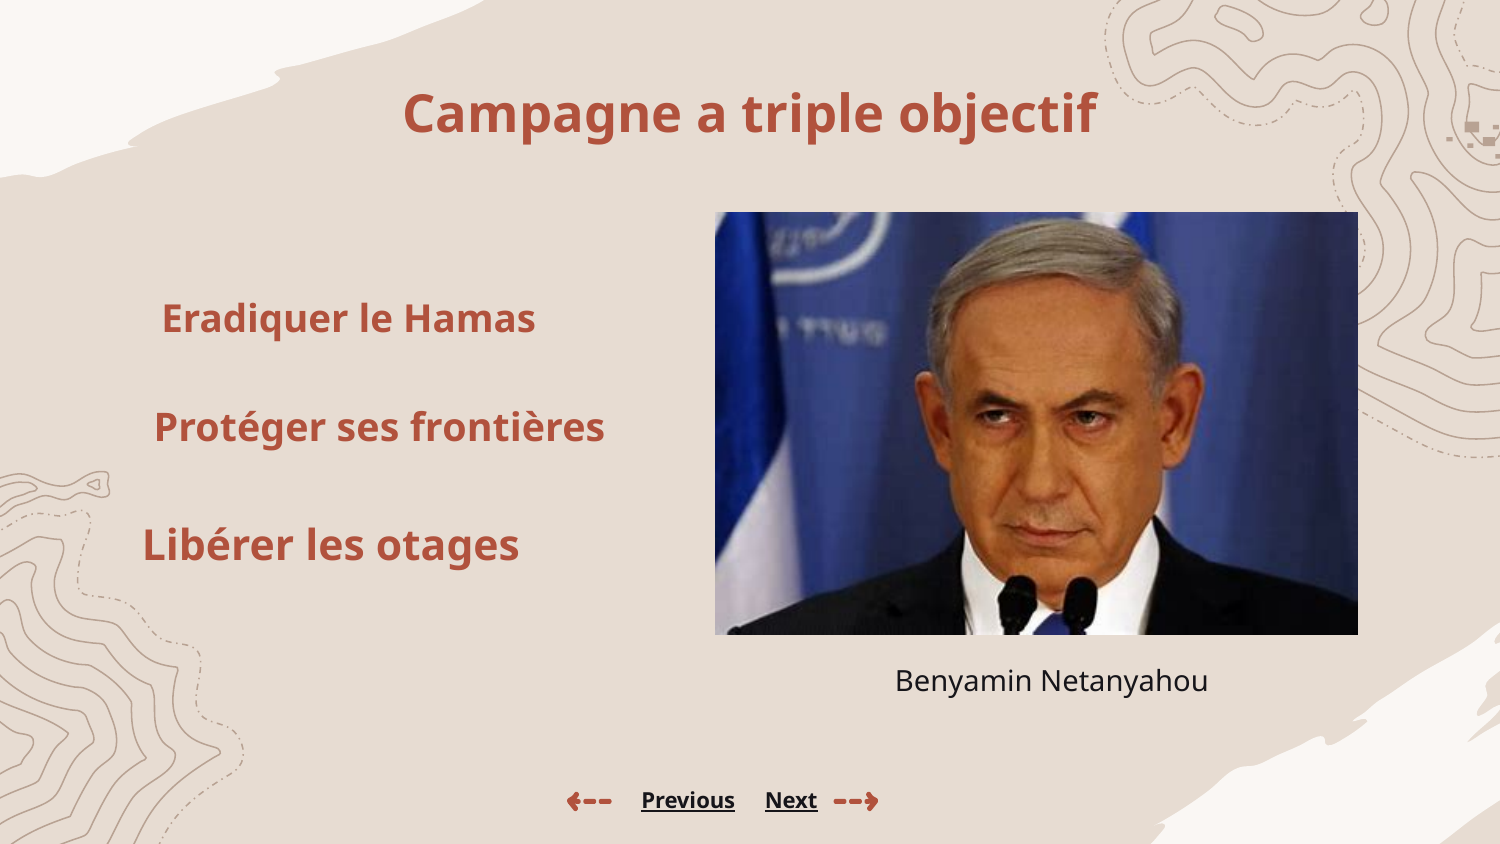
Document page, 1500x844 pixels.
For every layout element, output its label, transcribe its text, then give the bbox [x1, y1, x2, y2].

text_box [566, 791, 612, 812]
picture [715, 212, 1358, 635]
text_box Libérer les otages [124, 497, 538, 585]
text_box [833, 791, 879, 812]
title Campagne a triple objectif [123, 63, 1376, 159]
text_box Benyamin Netanyahou [887, 654, 1500, 705]
text_box Previous [603, 771, 751, 832]
text_box Protéger ses frontières [124, 376, 635, 464]
text_box Eradiquer le Hamas [142, 268, 556, 356]
text_box Next [751, 771, 897, 832]
